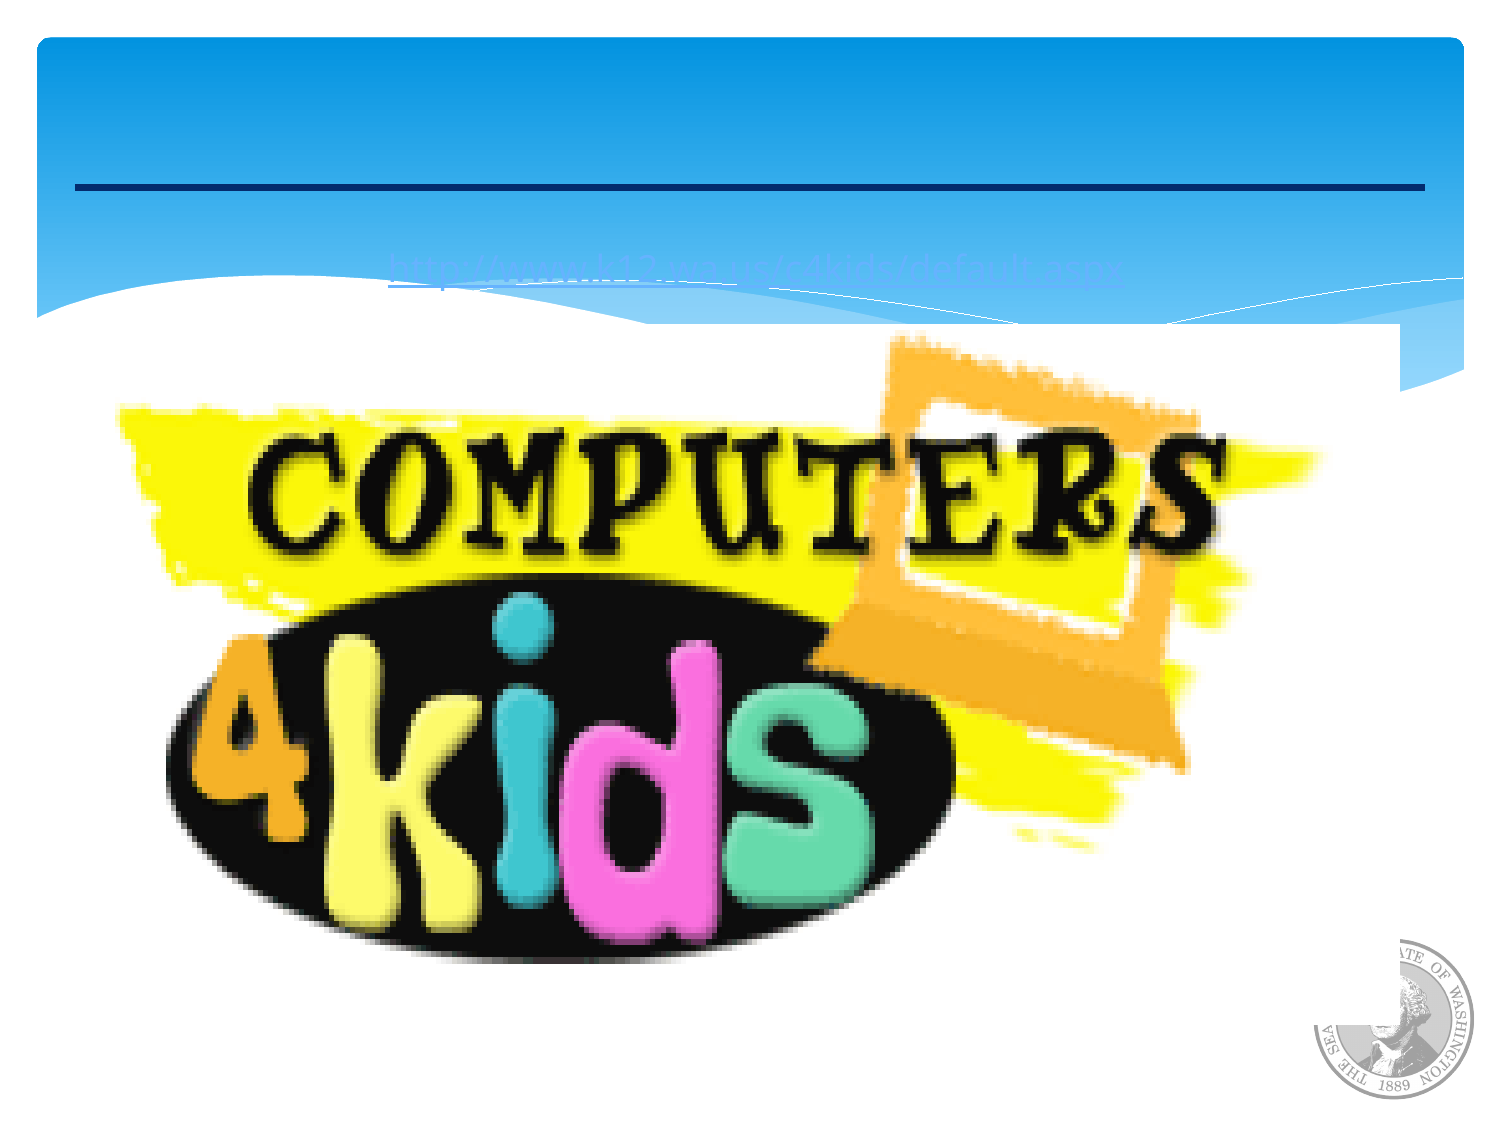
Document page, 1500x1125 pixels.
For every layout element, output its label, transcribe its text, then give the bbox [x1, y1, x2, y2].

picture [1312, 937, 1475, 1100]
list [24, 324, 1401, 1026]
text_box http://www.k12.wa.us/c4kids/default.aspx [87, 237, 1425, 304]
